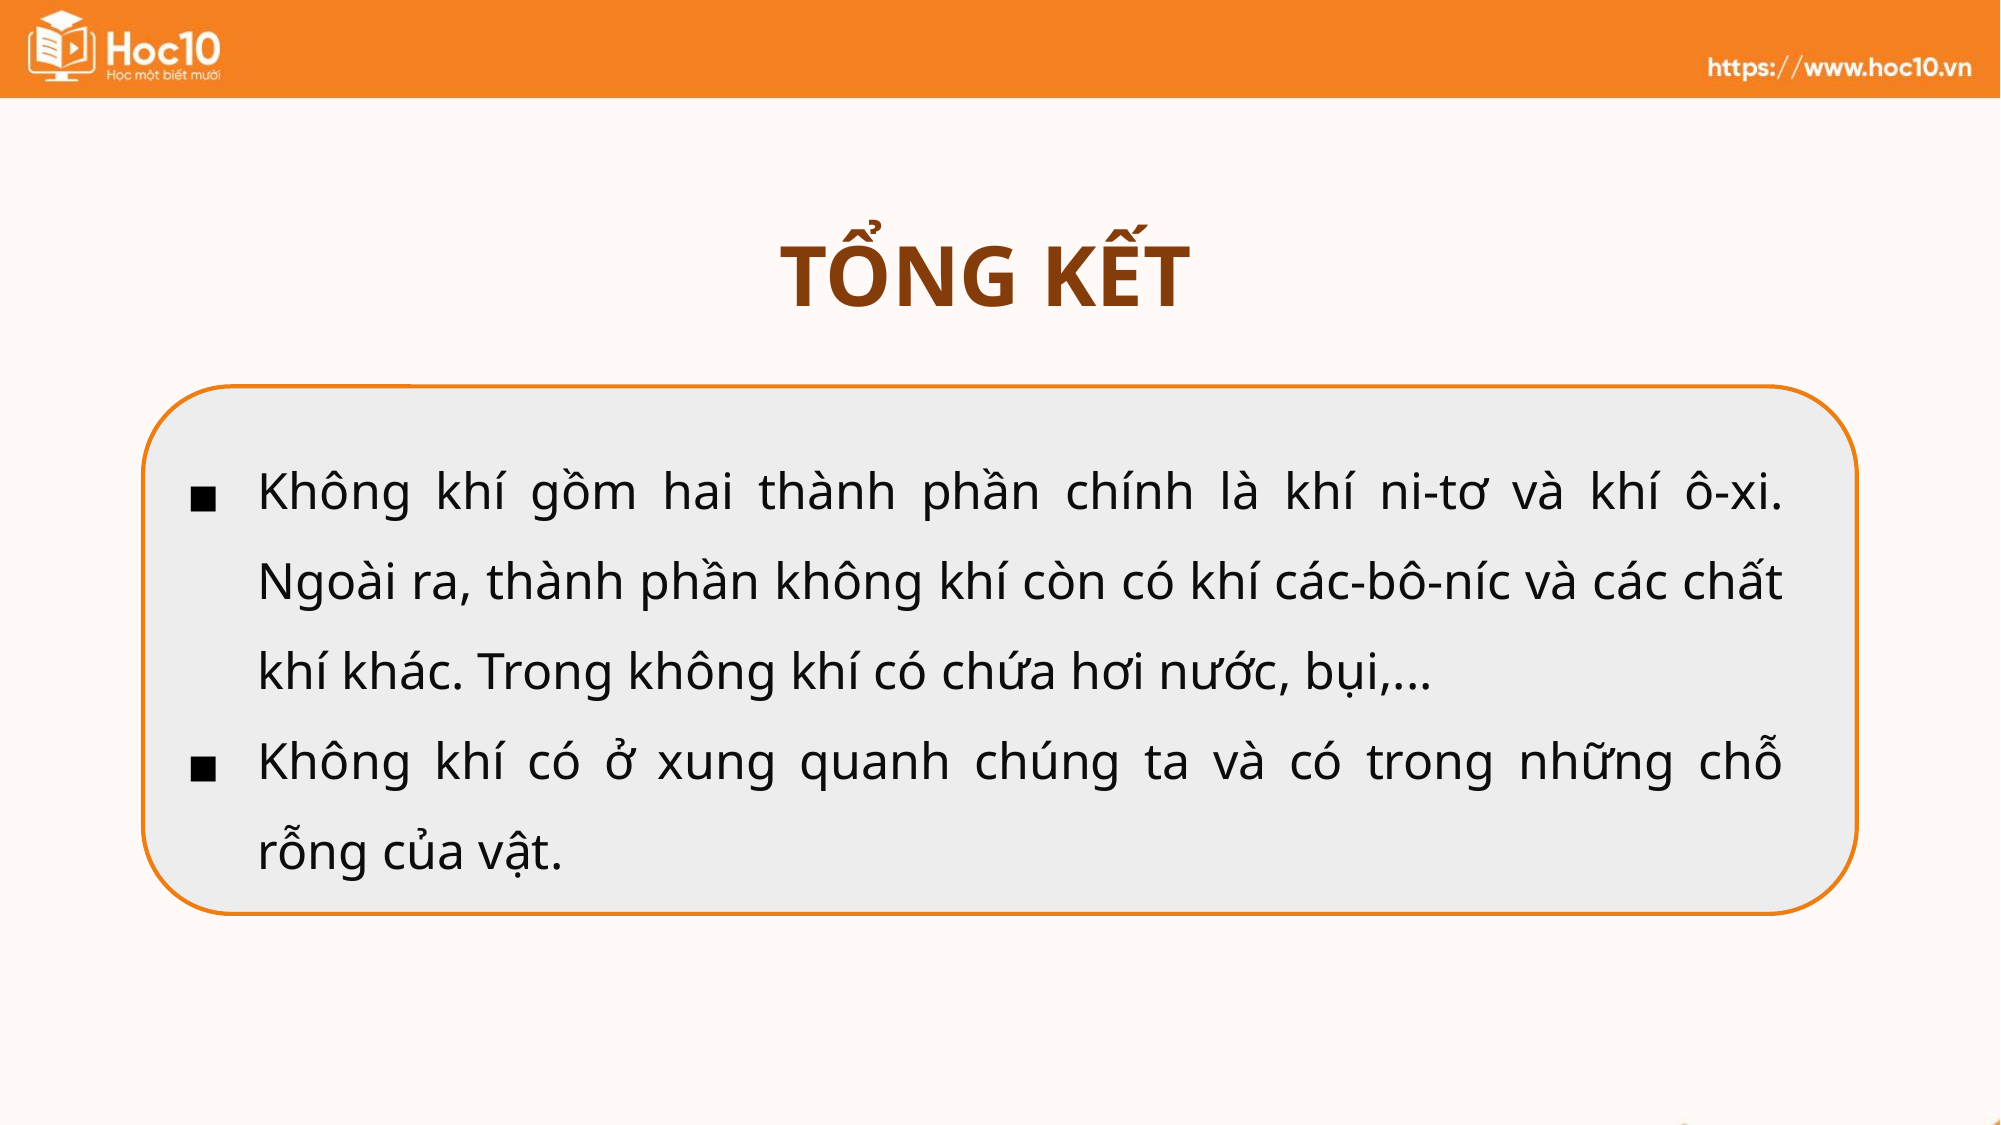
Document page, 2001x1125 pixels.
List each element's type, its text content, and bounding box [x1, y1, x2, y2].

text_box Không khí gồm hai thành phần chính là khí ni-tơ và khí ô-xi. Ngoài ra, thành phần không khí còn có khí các-bô-níc và các chất khí khác. Trong không khí có chứa hơi nước, bụi,... Không khí có ở xung quanh chúng ta và có trong những chỗ rỗng của vật. [171, 421, 1800, 887]
text_box [142, 386, 1857, 914]
text_box TỔNG KẾT [180, 211, 1791, 335]
picture [0, 0, 2001, 1125]
